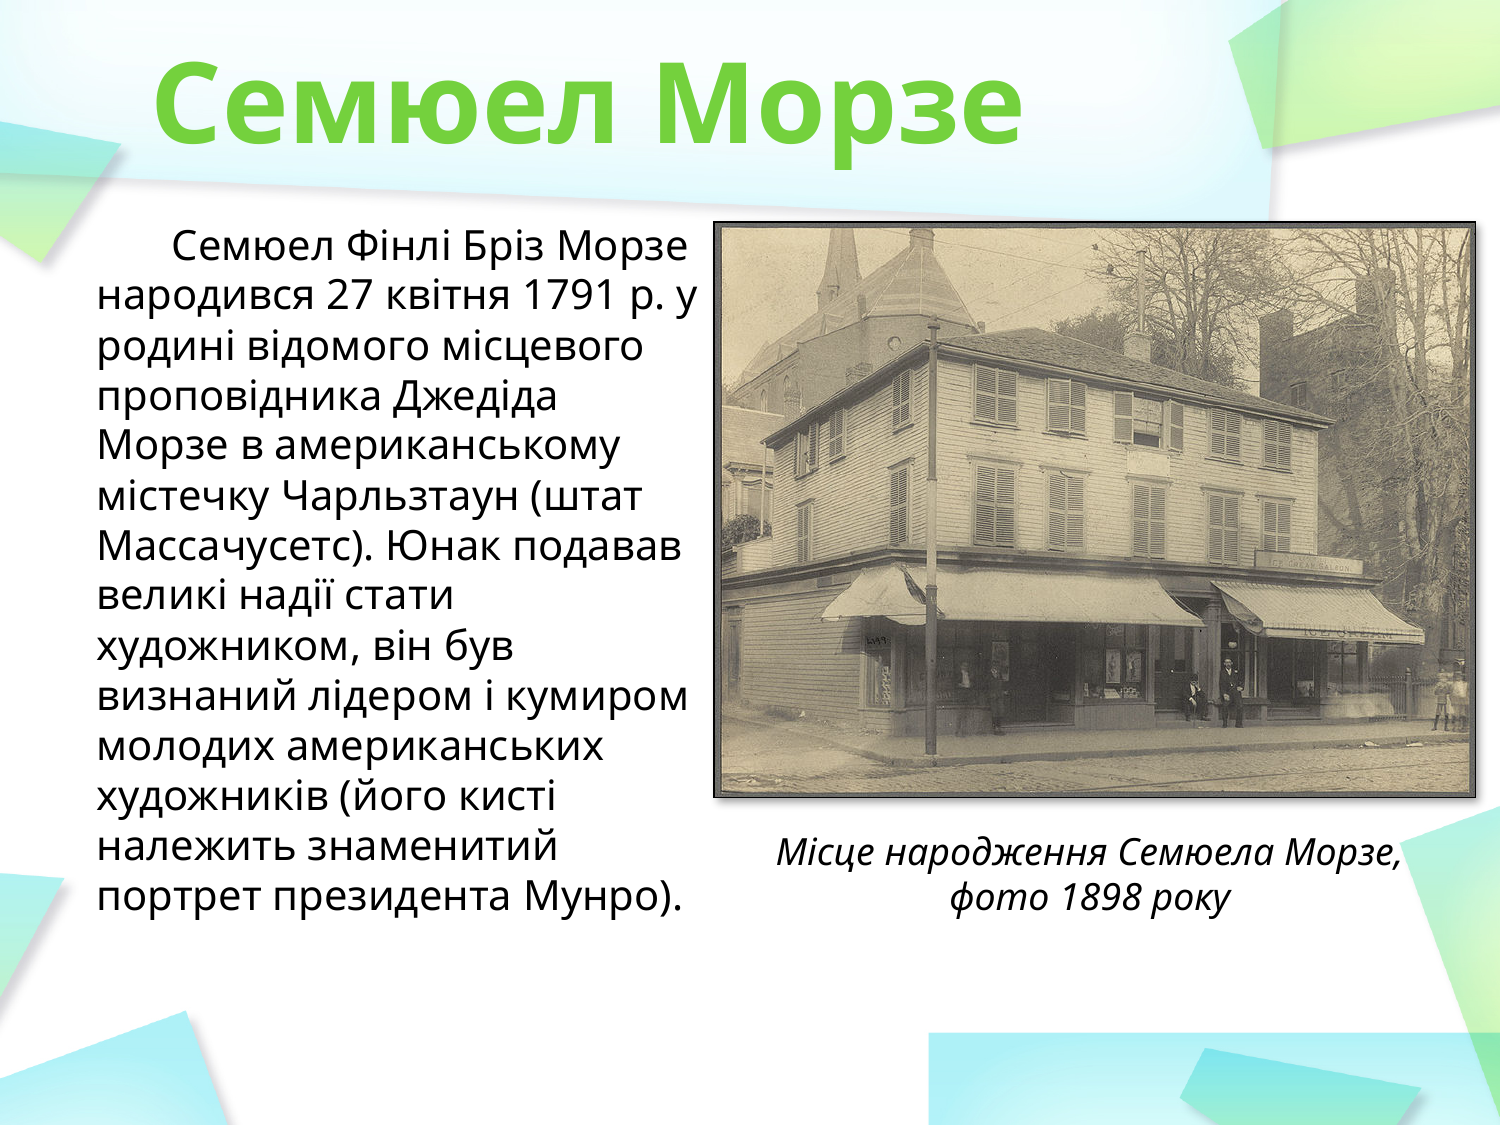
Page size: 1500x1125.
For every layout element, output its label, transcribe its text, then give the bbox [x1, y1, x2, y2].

text_box Семюел Морзе [135, 23, 1042, 174]
text_box Місце народження Семюела Морзе, фото 1898 року [714, 825, 1465, 925]
text_box Семюел Фінлі Бріз Морзе народився 27 квітня 1791 р. у родині відомого місцевого проповідника Джедіда Морзе в американському містечку Чарльзтаун (штат Массачусетс). Юнак подавав великі надії стати художником, він був визнаний лідером і кумиром молодих американських художників (його кисті належить знаменитий портрет президента Мунро). [81, 210, 715, 926]
picture [0, 0, 1500, 1125]
